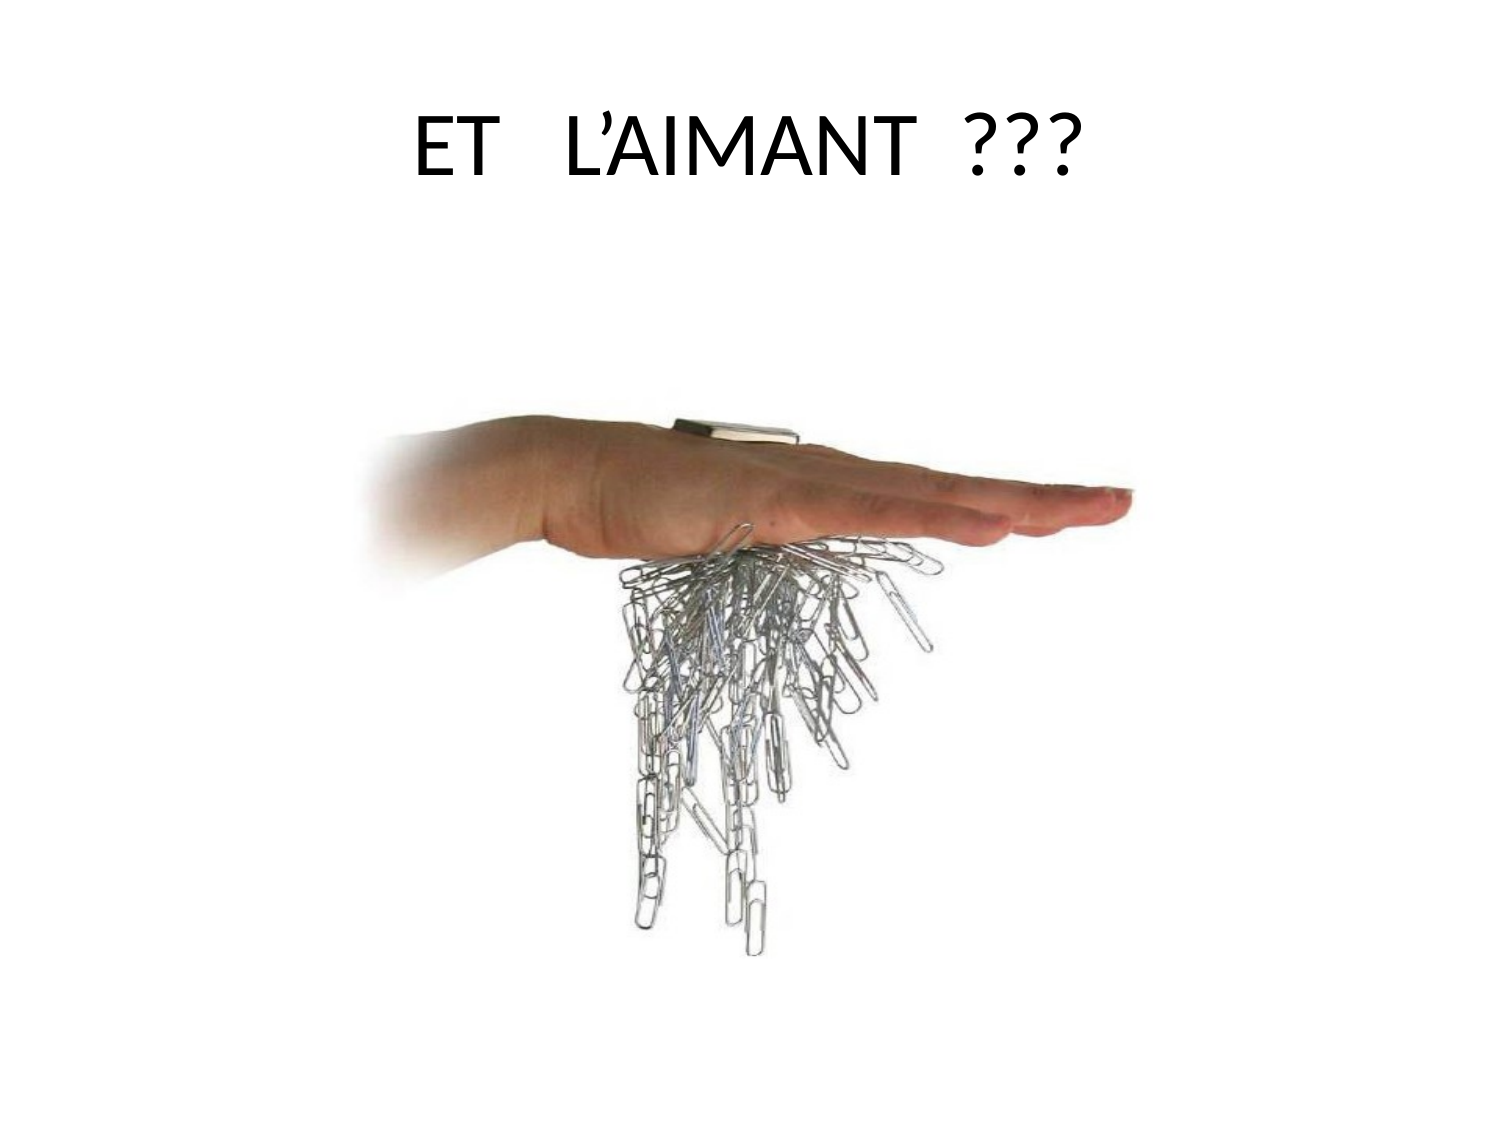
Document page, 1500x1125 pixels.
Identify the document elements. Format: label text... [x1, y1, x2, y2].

picture [277, 255, 1216, 1020]
title ET L’AIMANT ??? [75, 45, 1425, 233]
